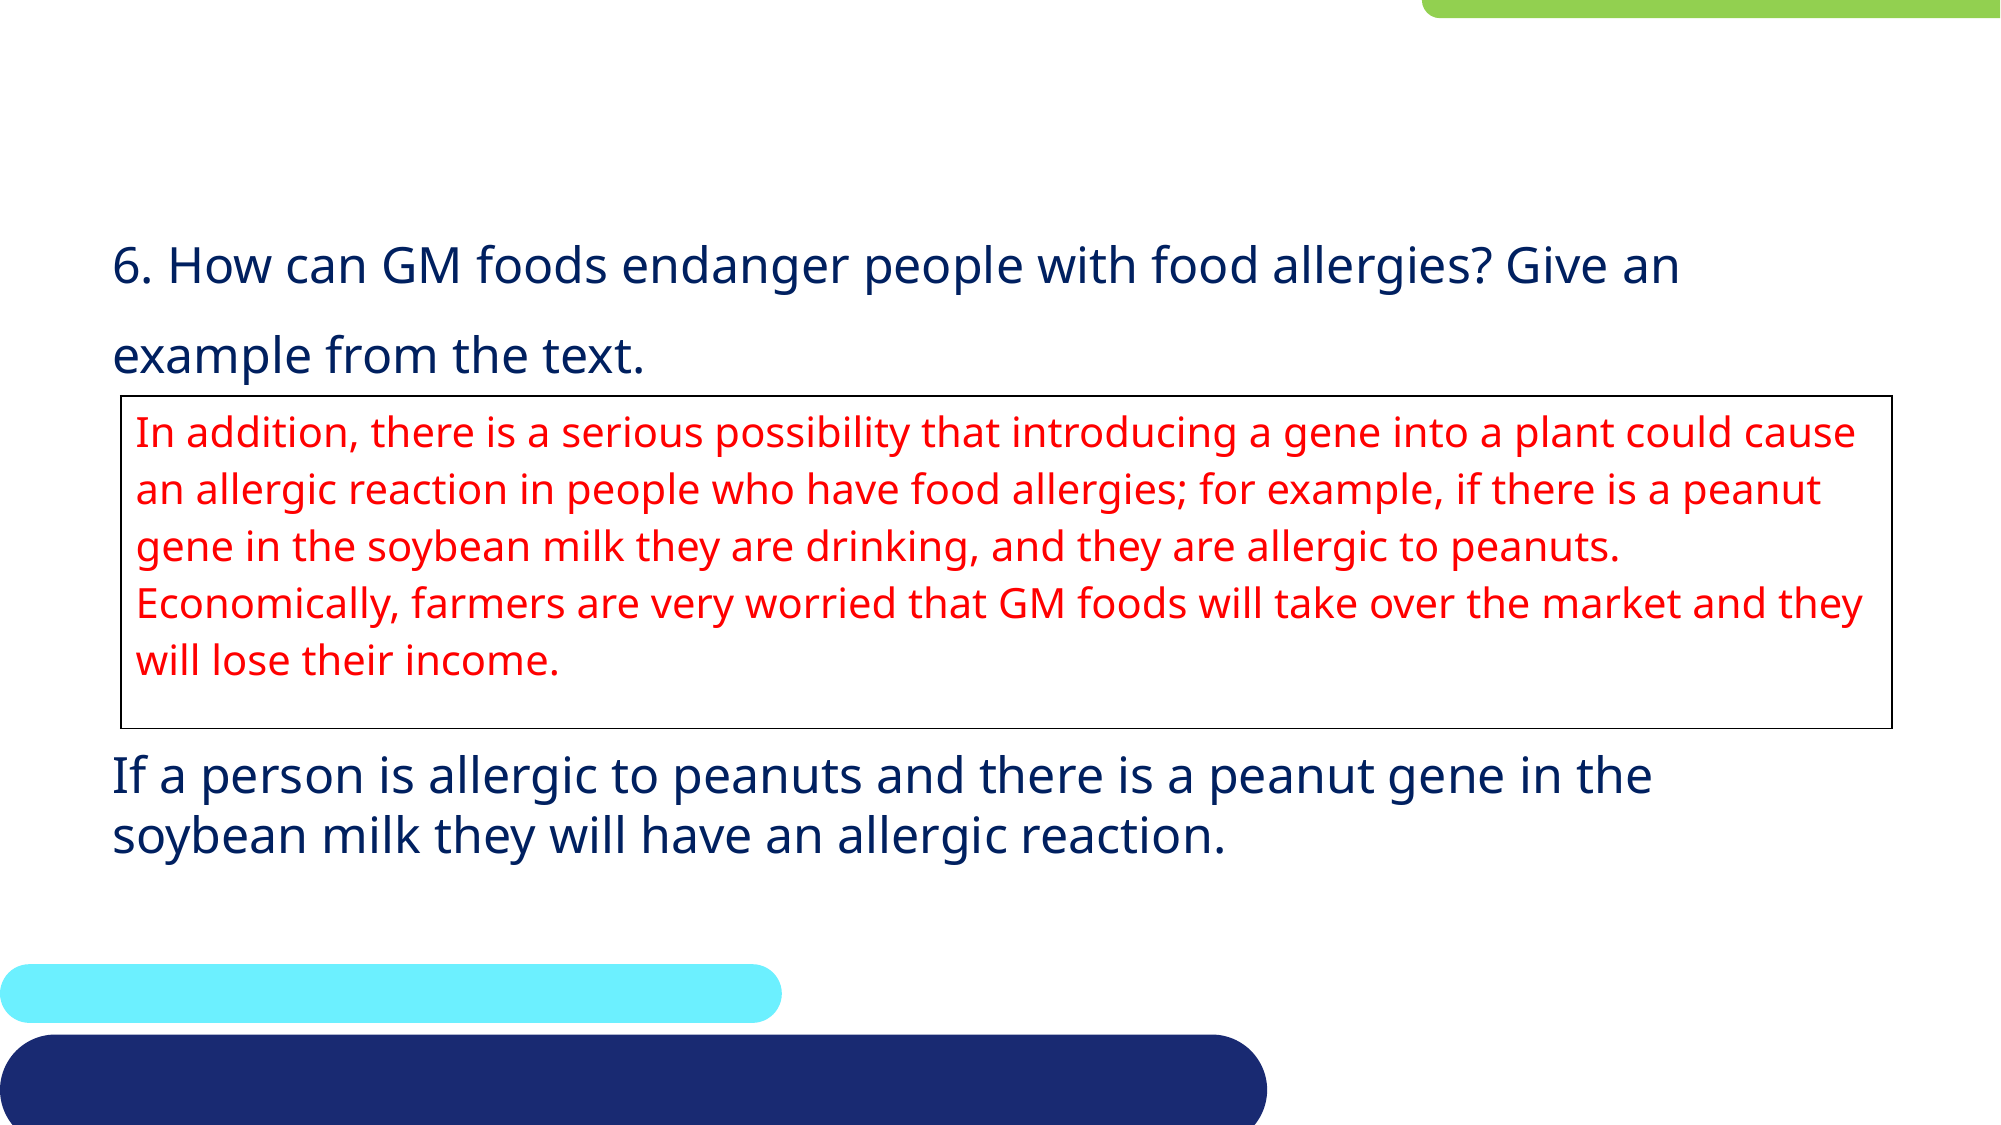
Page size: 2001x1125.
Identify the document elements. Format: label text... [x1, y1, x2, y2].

table_header In addition, there is a serious possibility that introducing a gene into a plant could cause an allergic reaction in people who have food allergies; for example, if there is a peanut gene in the soybean milk they are drinking, and they are allergic to peanuts. Economically, farmers are very worried that GM foods will take over the market and they will lose their income. [122, 397, 1891, 728]
list 6. How can GM foods endanger people with food allergies? Give an example from the text. If a person is allergic to peanuts and there is a peanut gene in the soybean milk they will have an allergic reaction. [84, 196, 1722, 964]
